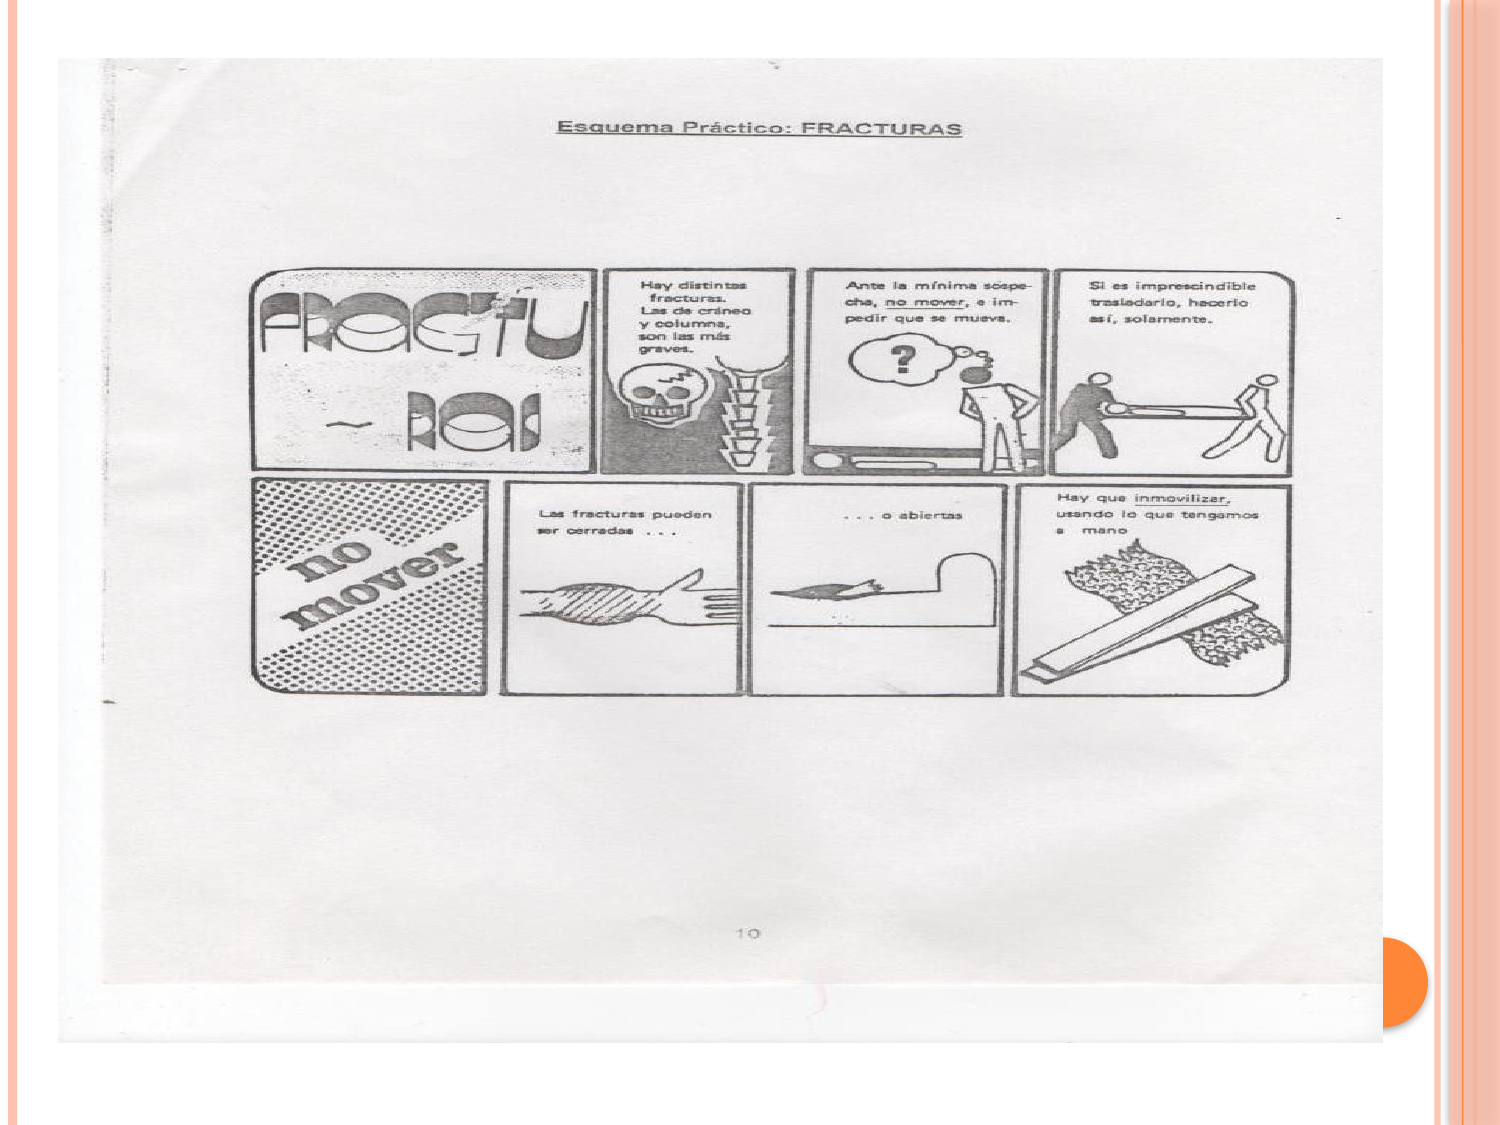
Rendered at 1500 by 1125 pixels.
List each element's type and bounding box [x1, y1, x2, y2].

list [57, 58, 1384, 1044]
